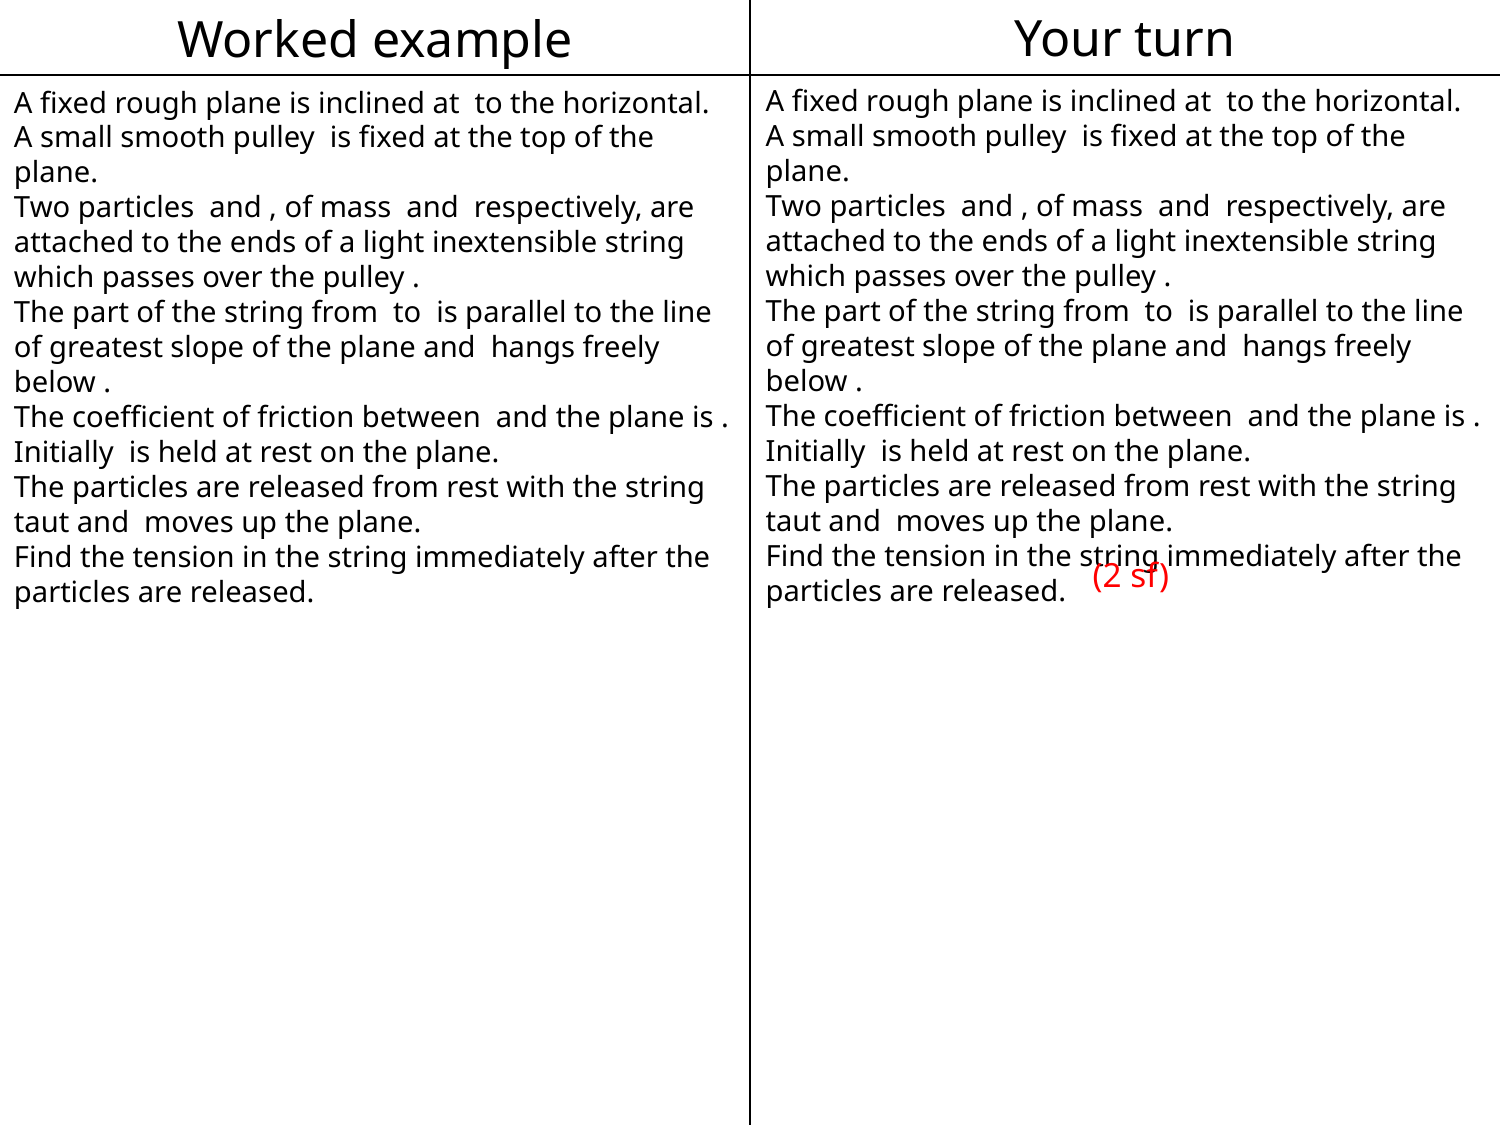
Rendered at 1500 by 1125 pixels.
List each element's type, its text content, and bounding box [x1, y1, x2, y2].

text_box Your turn [751, 0, 1500, 74]
text_box Worked example [0, 0, 749, 74]
